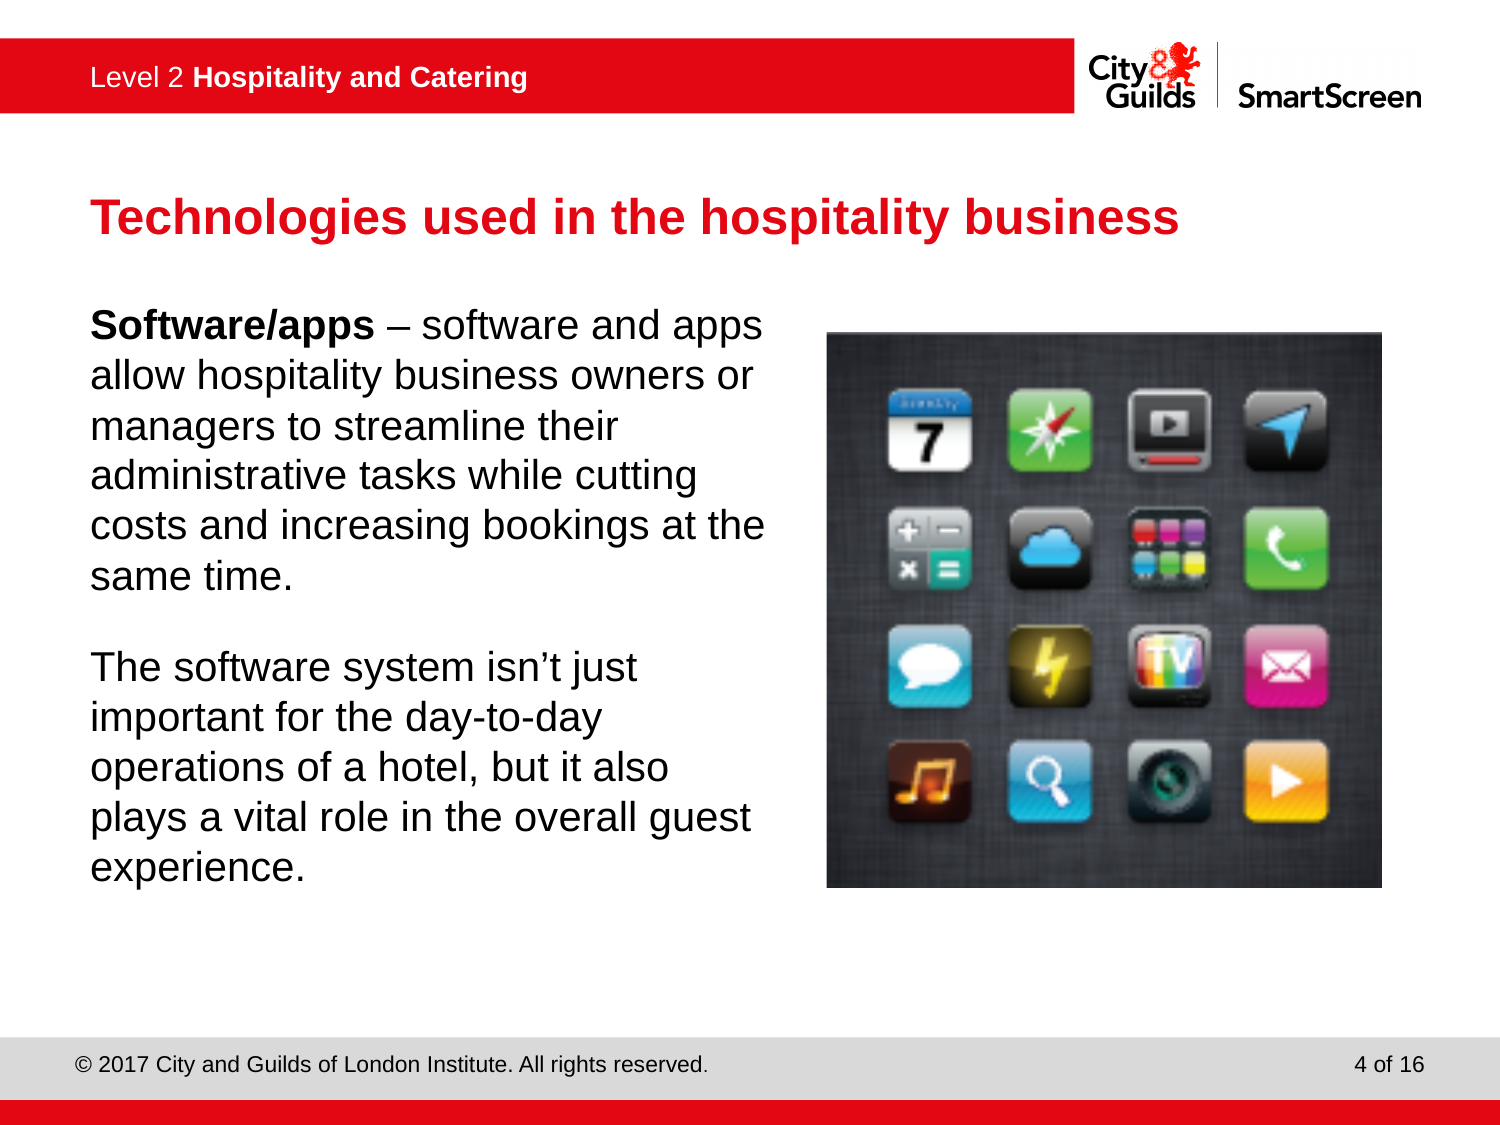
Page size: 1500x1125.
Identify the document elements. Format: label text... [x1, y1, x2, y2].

list Software/apps – software and apps allow hospitality business owners or managers to streamline their administrative tasks while cutting costs and increasing bookings at the same time. The software system isn’t just important for the day-to-day operations of a hotel, but it also plays a vital role in the overall guest experience. [74, 290, 786, 929]
picture [826, 331, 1383, 888]
picture [1089, 42, 1421, 108]
title Technologies used in the hospitality business [74, 137, 1424, 291]
